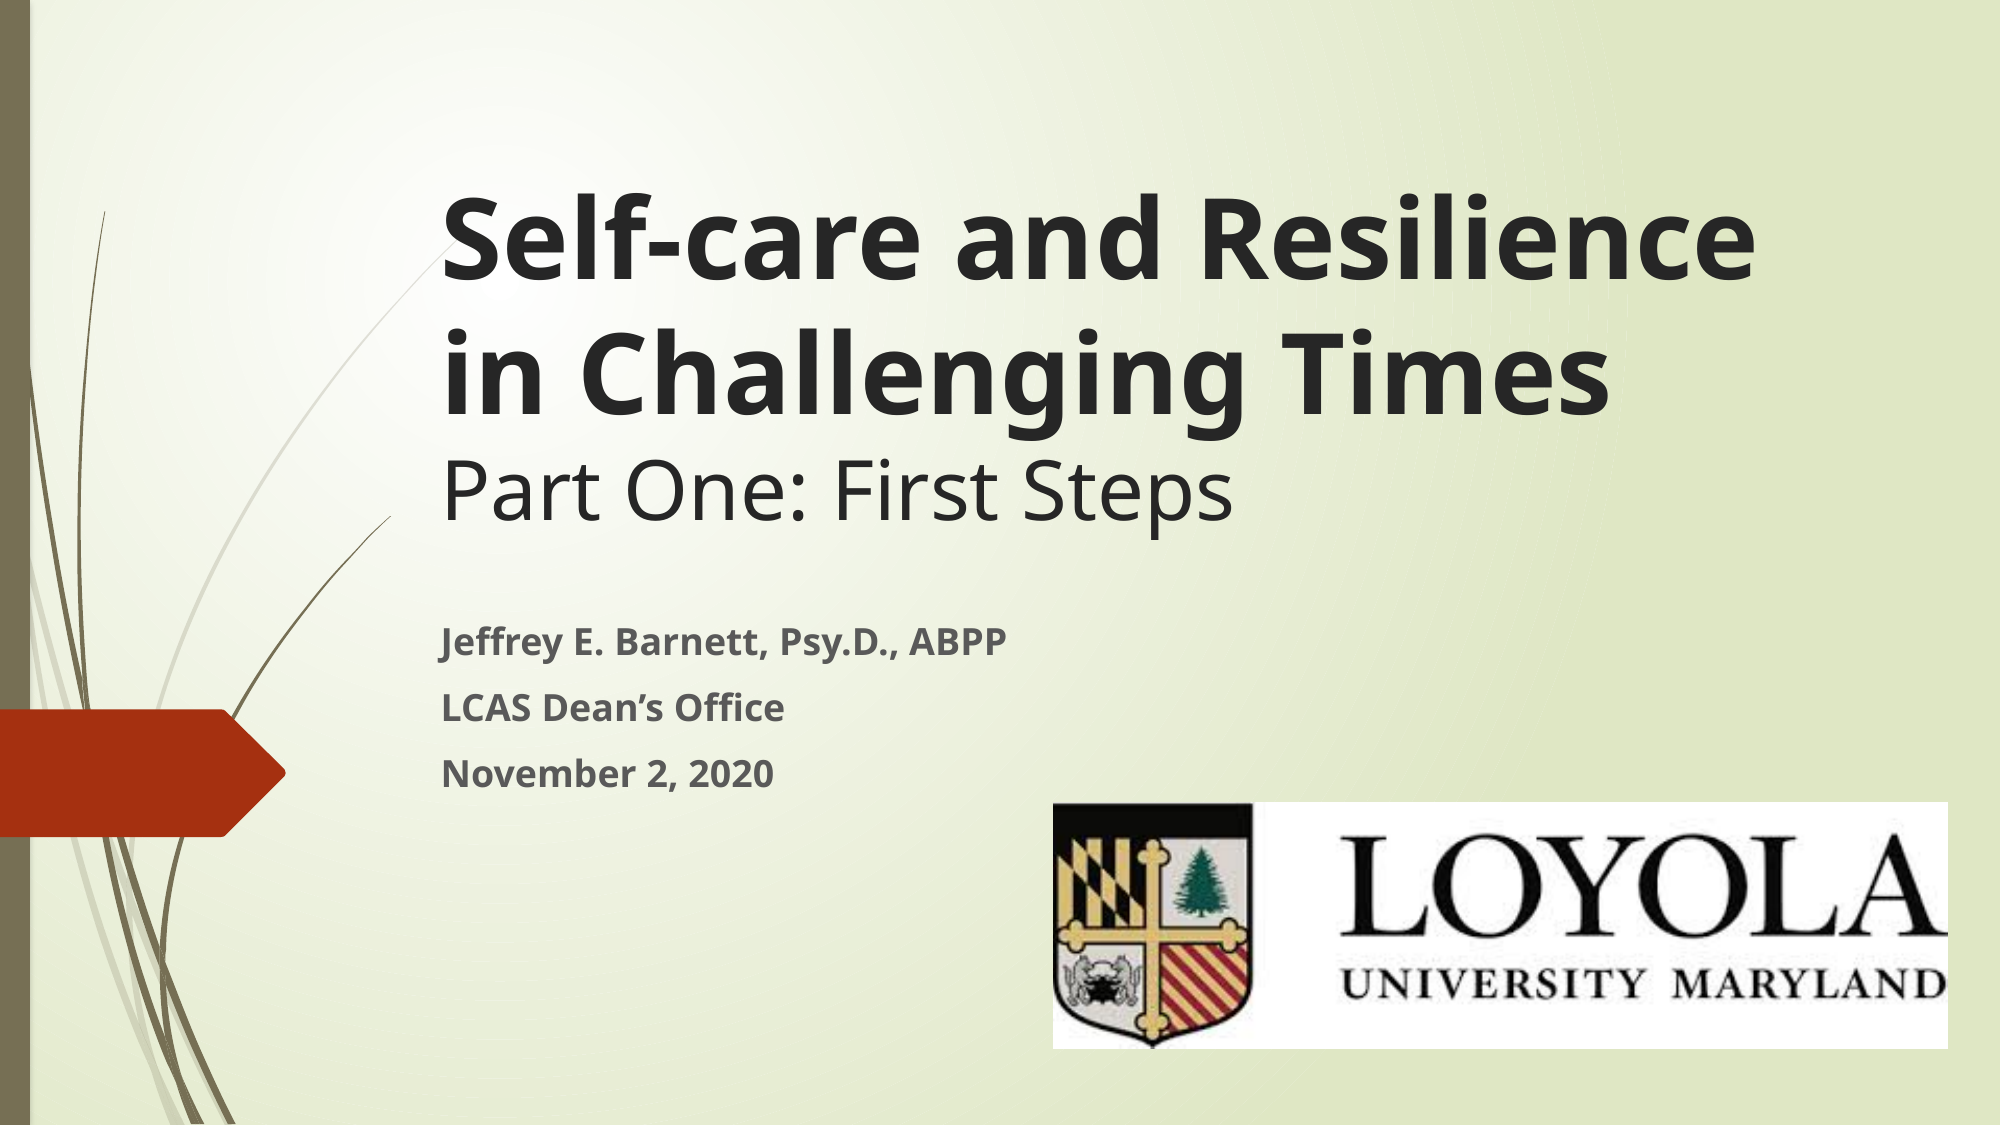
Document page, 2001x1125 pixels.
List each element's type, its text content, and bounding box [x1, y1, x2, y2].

picture [1053, 802, 1948, 1050]
subtitle Jeffrey E. Barnett, Psy.D., ABPP LCAS Dean’s Office November 2, 2020 [425, 544, 1888, 1062]
title Self-care and Resilience in Challenging Times Part One: First Steps [425, 132, 1888, 544]
